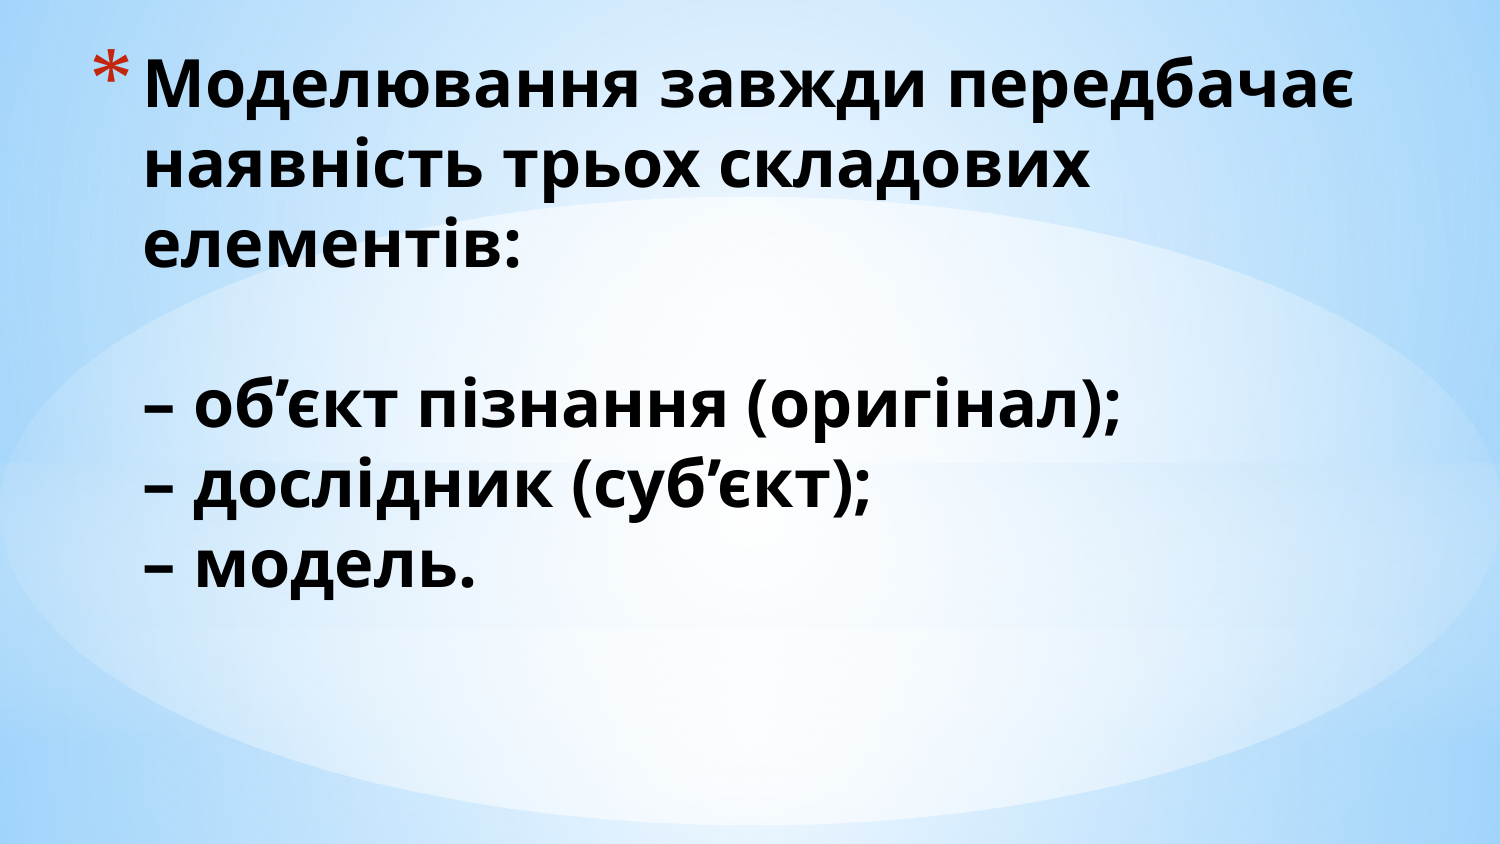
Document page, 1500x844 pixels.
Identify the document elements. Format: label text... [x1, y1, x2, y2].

title Моделювання завжди передбачає наявність трьох складових елементів: – об’єкт пізнання (оригінал); – дослідник (суб’єкт); – модель. [75, 33, 1447, 788]
